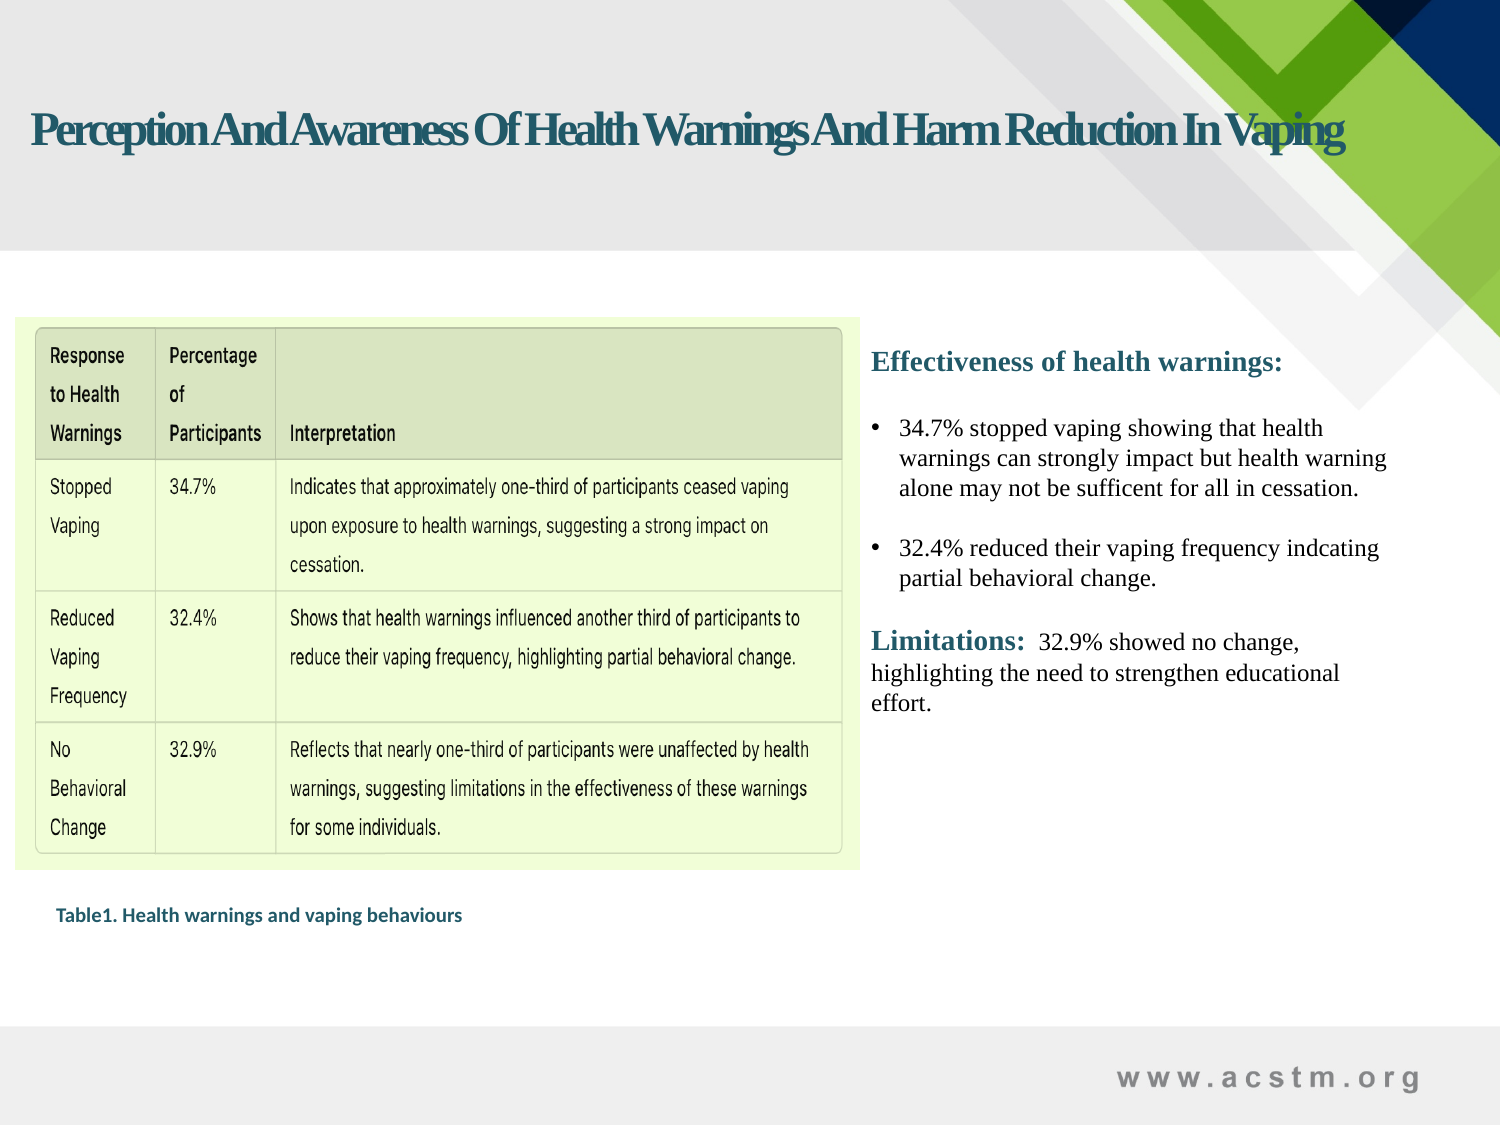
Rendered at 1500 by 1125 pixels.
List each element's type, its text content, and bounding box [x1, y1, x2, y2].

title Perception And Awareness Of Health Warnings And Harm Reduction In Vaping [15, 64, 1366, 252]
text_box Effectiveness of health warnings: 34.7% stopped vaping showing that health warnings can strongly impact but health warning alone may not be sufficent for all in cessation. 32.4% reduced their vaping frequency indcating partial behavioral change. Limitations: 32.9% showed no change, highlighting the need to strengthen educational effort. [864, 334, 1412, 724]
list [15, 316, 860, 870]
picture [0, 0, 1500, 1125]
text_box Table1. Health warnings and vaping behaviours [41, 894, 792, 935]
